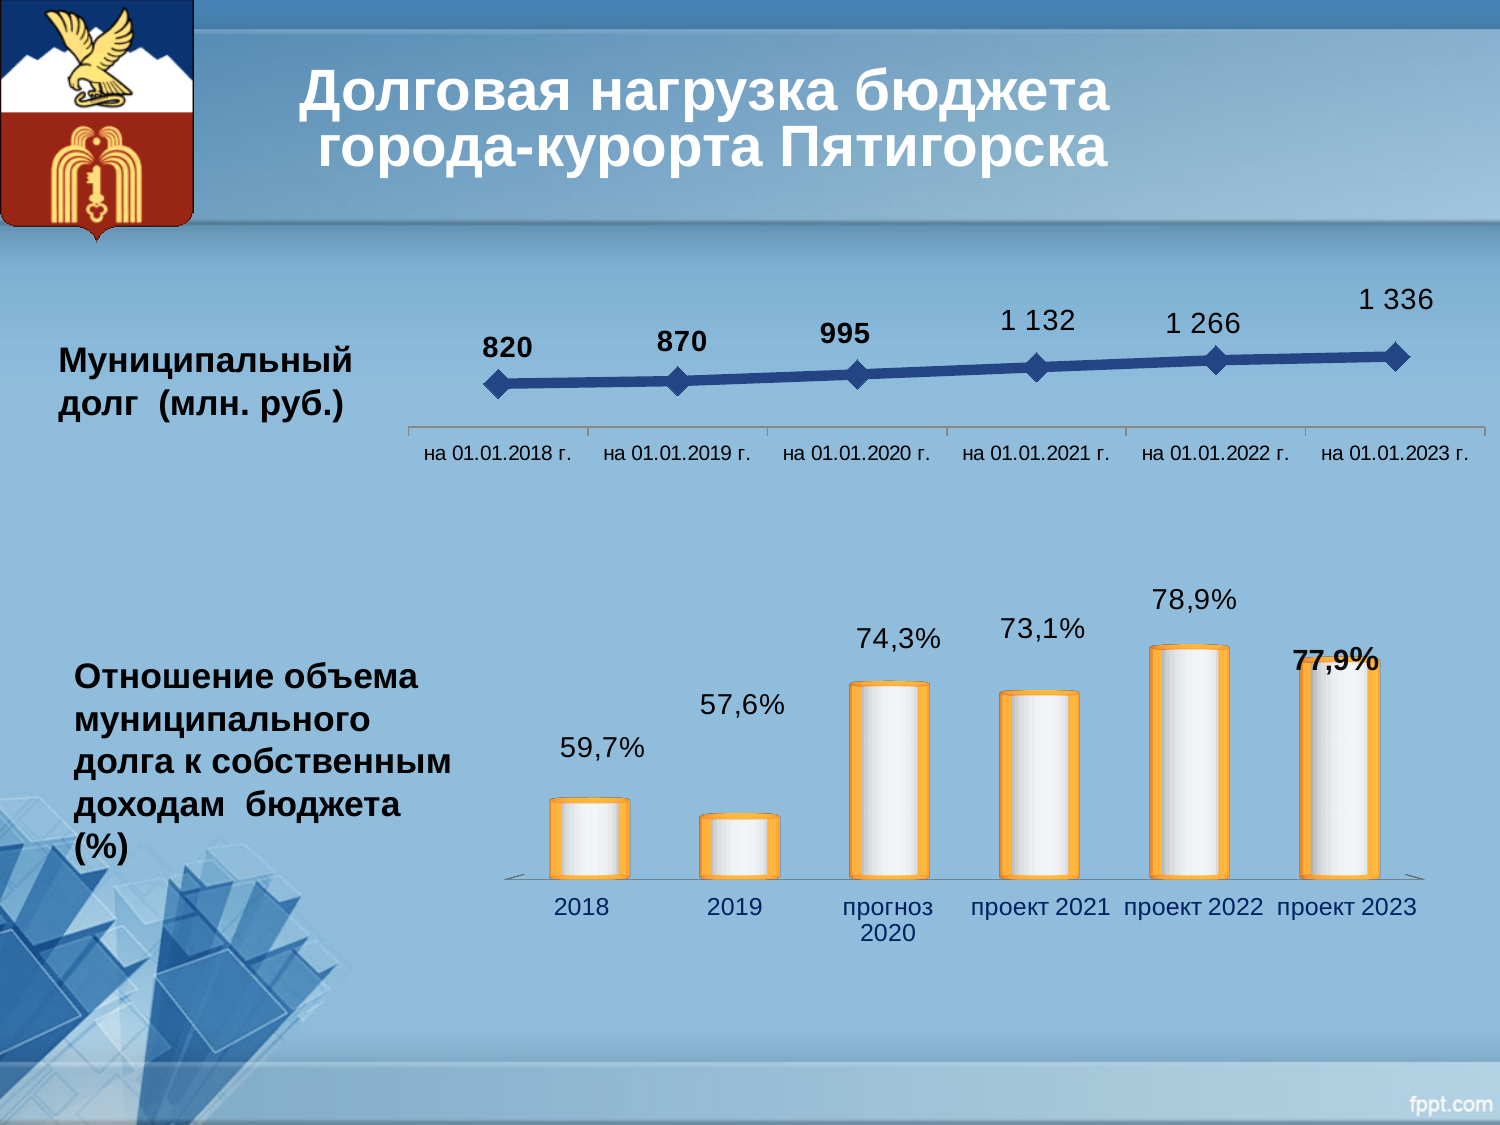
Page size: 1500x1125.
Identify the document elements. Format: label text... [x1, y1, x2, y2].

text_box Отношение объема муниципального долга к собственным доходам бюджета (%) [59, 646, 474, 874]
text_box Муниципальный долг (млн. руб.) [43, 329, 348, 430]
chart [353, 214, 1500, 978]
picture [0, 0, 1500, 1125]
text_box Долговая нагрузка бюджета города-курорта Пятигорска [198, 27, 1380, 215]
